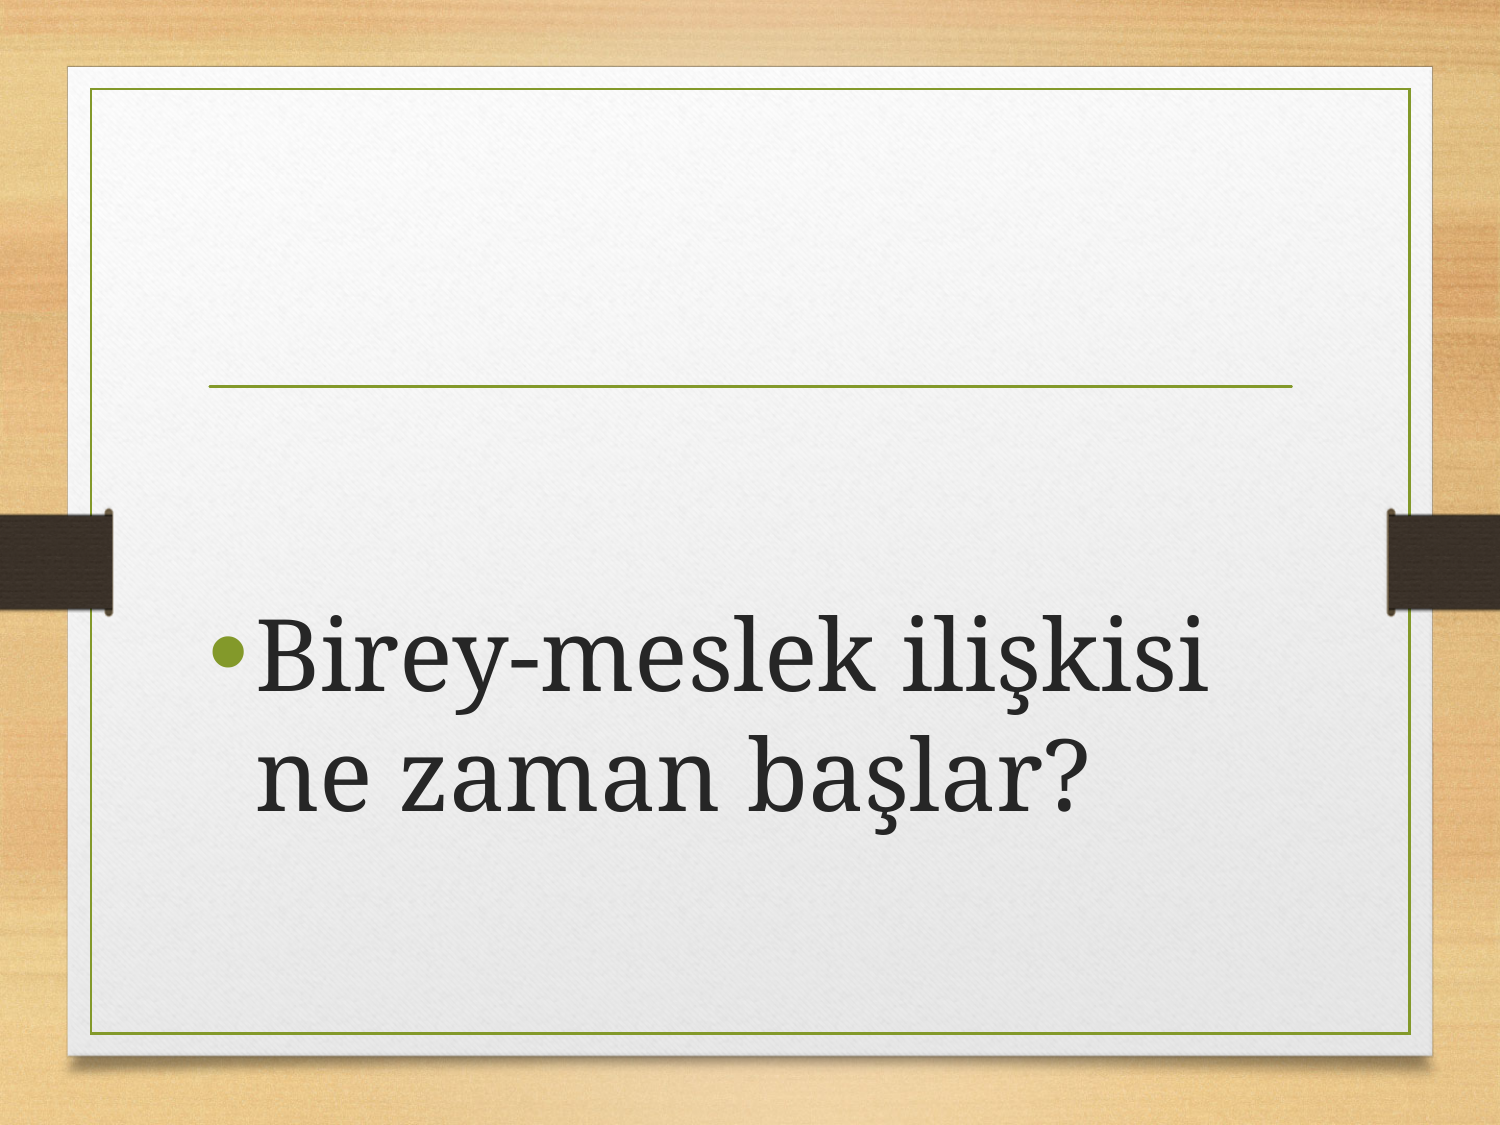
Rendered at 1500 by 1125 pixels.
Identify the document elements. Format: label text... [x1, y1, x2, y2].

picture [0, 0, 1500, 1125]
list Birey-meslek ilişkisi ne zaman başlar? [193, 408, 1309, 974]
